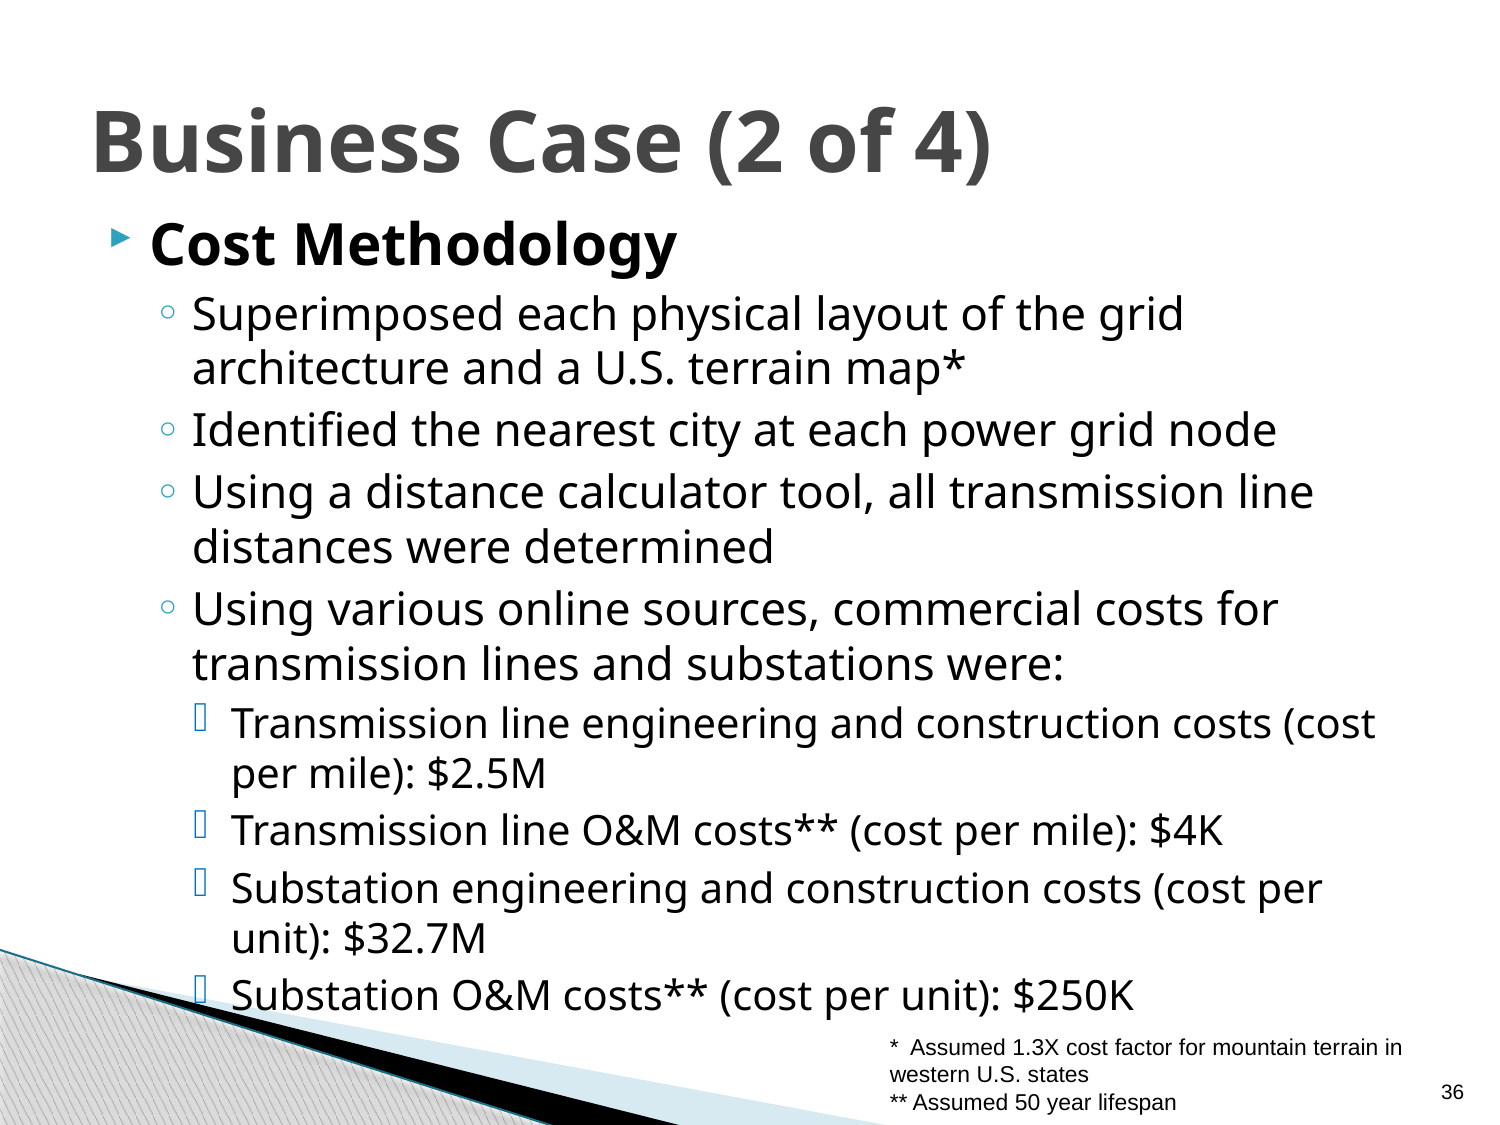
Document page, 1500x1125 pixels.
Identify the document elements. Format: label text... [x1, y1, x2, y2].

slide_number 36 [1418, 1051, 1479, 1112]
list Cost Methodology Superimposed each physical layout of the grid architecture and a U.S. terrain map* Identified the nearest city at each power grid node Using a distance calculator tool, all transmission line distances were determined Using various online sources, commercial costs for transmission lines and substations were: Transmission line engineering and construction costs (cost per mile): $2.5M Transmission line O&M costs** (cost per mile): $4K Substation engineering and construction costs (cost per unit): $32.7M Substation O&M costs** (cost per unit): $250K [74, 199, 1426, 1045]
title Business Case (2 of 4) [75, 45, 1425, 233]
text_box * Assumed 1.3X cost factor for mountain terrain in western U.S. states ** Assumed 50 year lifespan [875, 1025, 1500, 1123]
